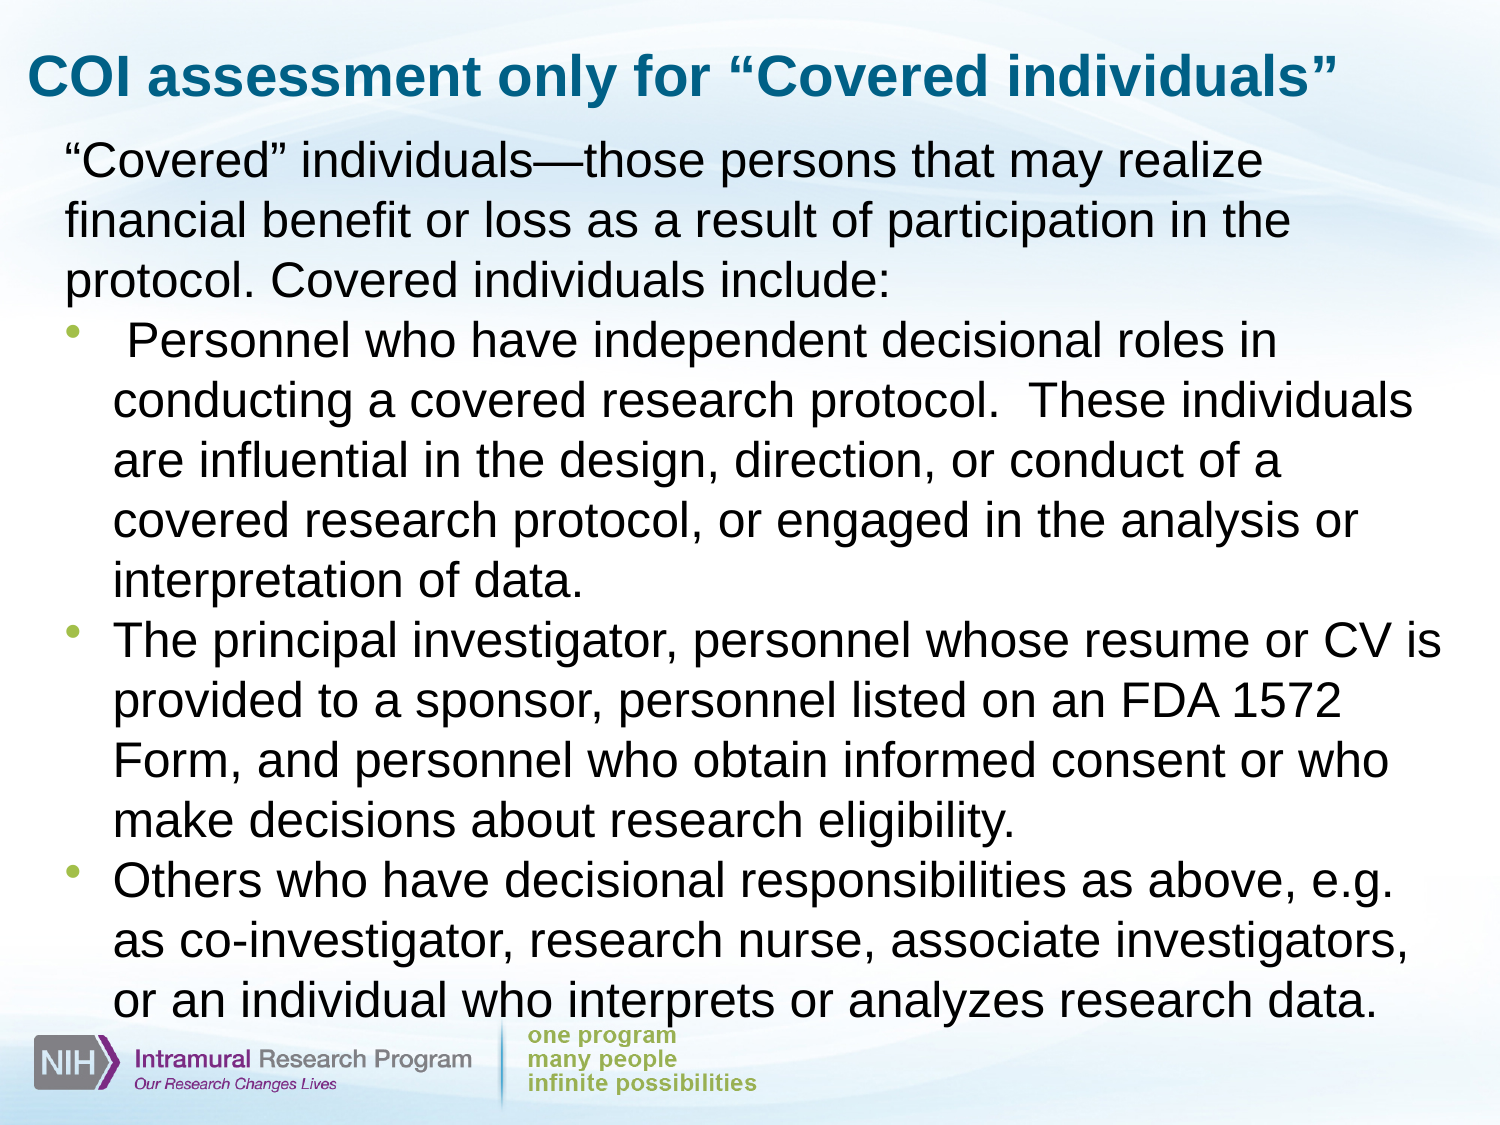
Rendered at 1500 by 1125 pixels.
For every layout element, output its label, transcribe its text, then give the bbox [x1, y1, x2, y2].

title COI assessment only for “Covered individuals” [12, 19, 1500, 128]
list “Covered” individuals—those persons that may realize financial benefit or loss as a result of participation in the protocol. Covered individuals include: Personnel who have independent decisional roles in conducting a covered research protocol. These individuals are influential in the design, direction, or conduct of a covered research protocol, or engaged in the analysis or interpretation of data. The principal investigator, personnel whose resume or CV is provided to a sponsor, personnel listed on an FDA 1572 Form, and personnel who obtain informed consent or who make decisions about research eligibility. Others who have decisional responsibilities as above, e.g. as co-investigator, research nurse, associate investigators, or an individual who interprets or analyzes research data. [49, 119, 1473, 874]
picture [0, 0, 1500, 1125]
